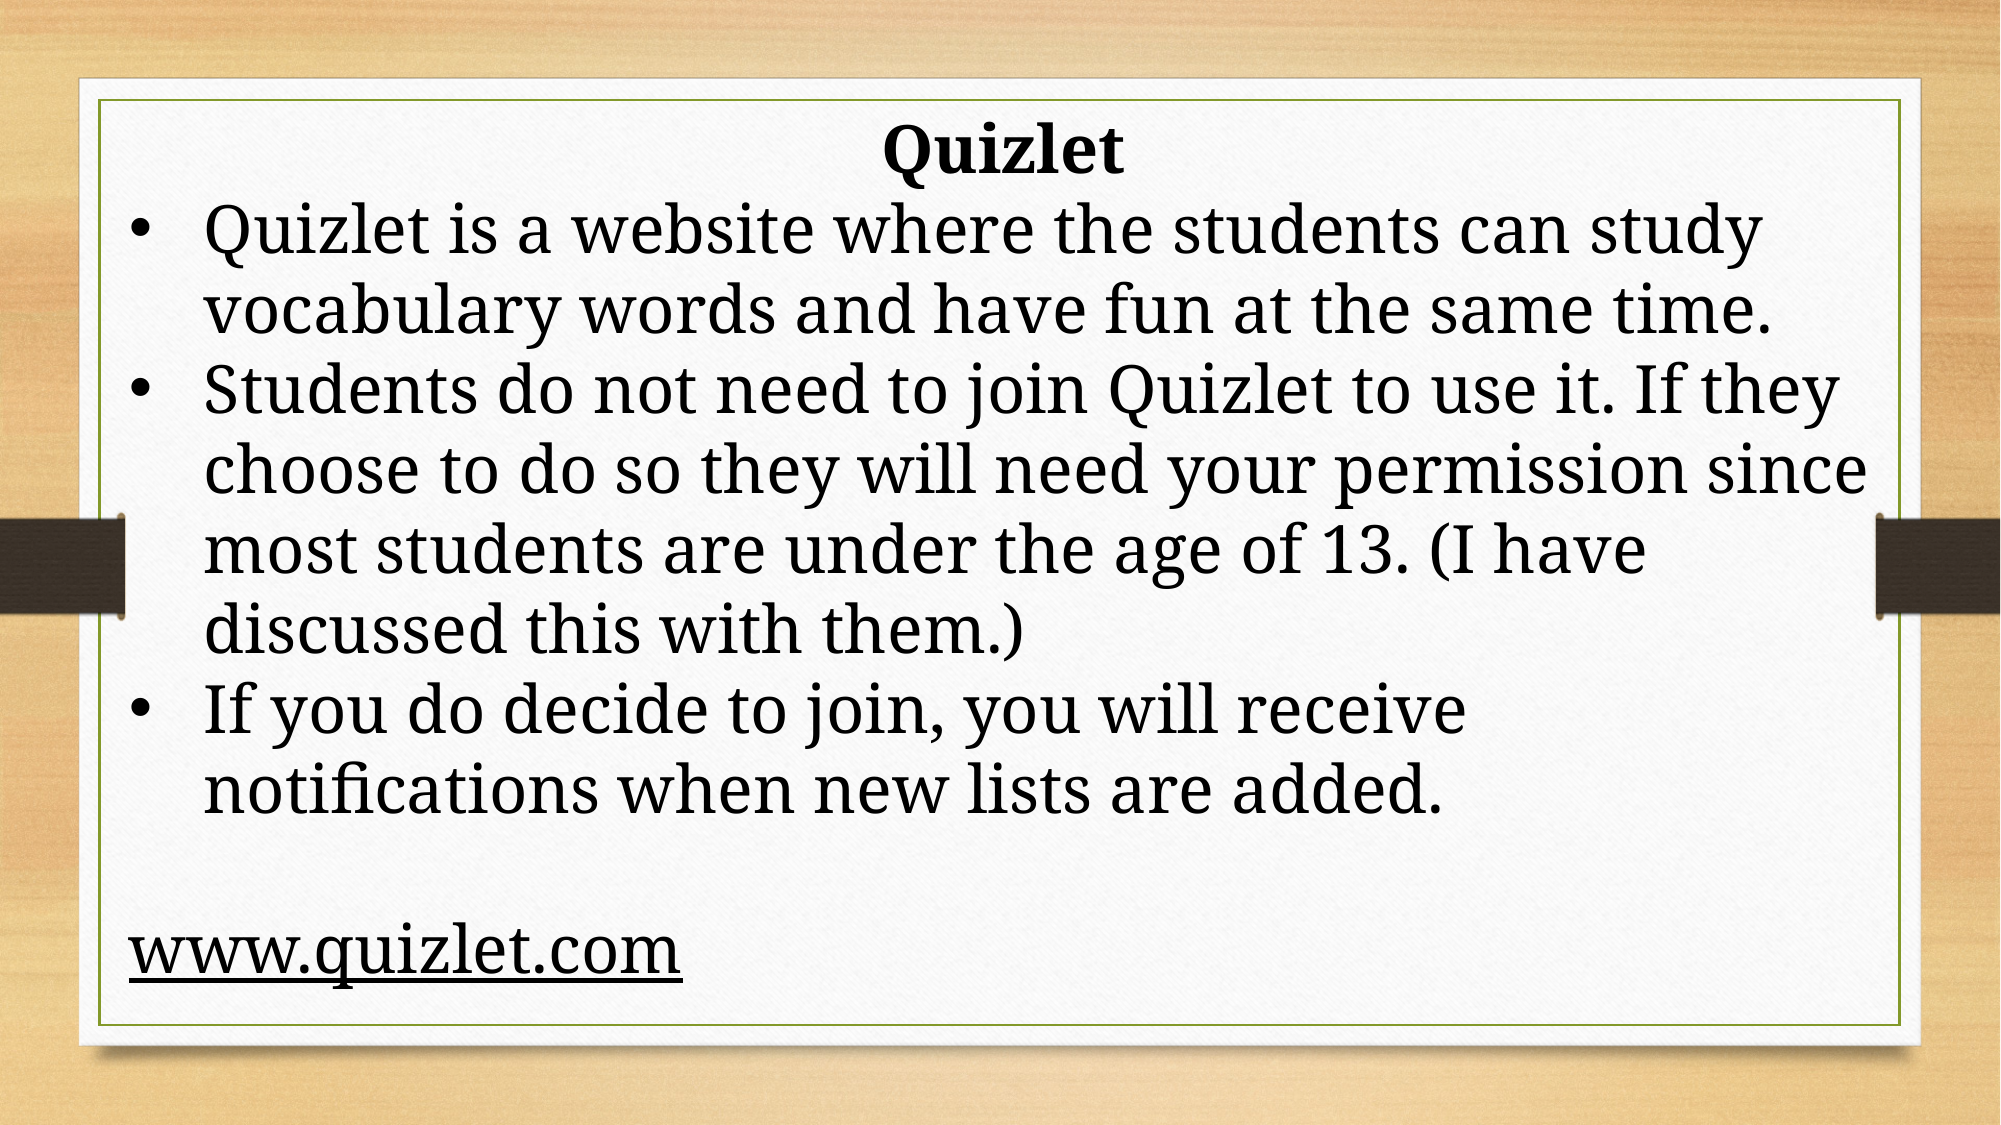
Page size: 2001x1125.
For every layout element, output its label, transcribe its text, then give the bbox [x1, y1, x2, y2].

picture [0, 0, 2001, 1125]
text_box Quizlet Quizlet is a website where the students can study vocabulary words and have fun at the same time. Students do not need to join Quizlet to use it. If they choose to do so they will need your permission since most students are under the age of 13. (I have discussed this with them.) If you do decide to join, you will receive notifications when new lists are added. www.quizlet.com [114, 99, 1893, 1005]
